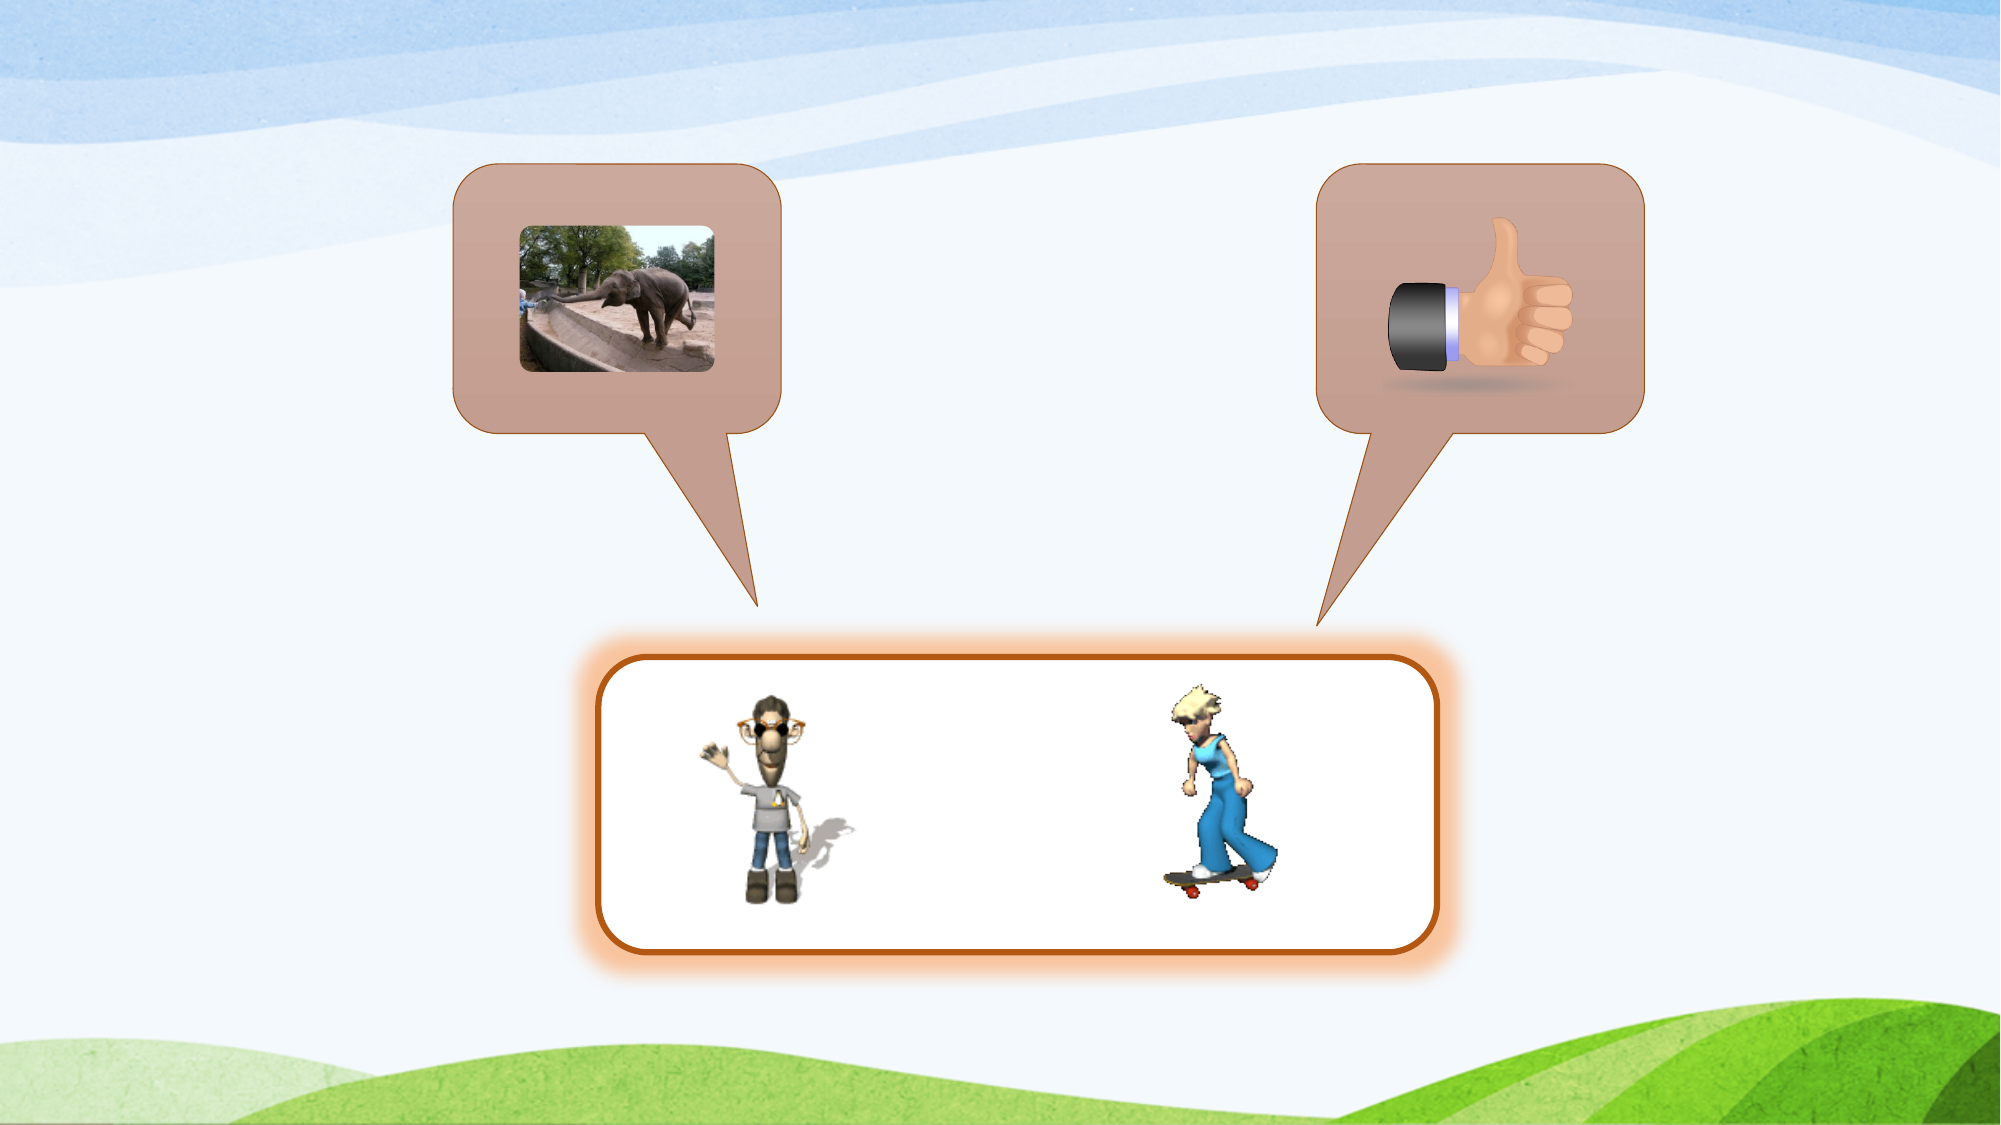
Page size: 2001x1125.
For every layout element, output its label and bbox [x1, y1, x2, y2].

text_box [1315, 163, 1645, 627]
text_box [452, 163, 782, 607]
picture [0, 0, 2001, 1125]
text_box [597, 655, 1439, 954]
